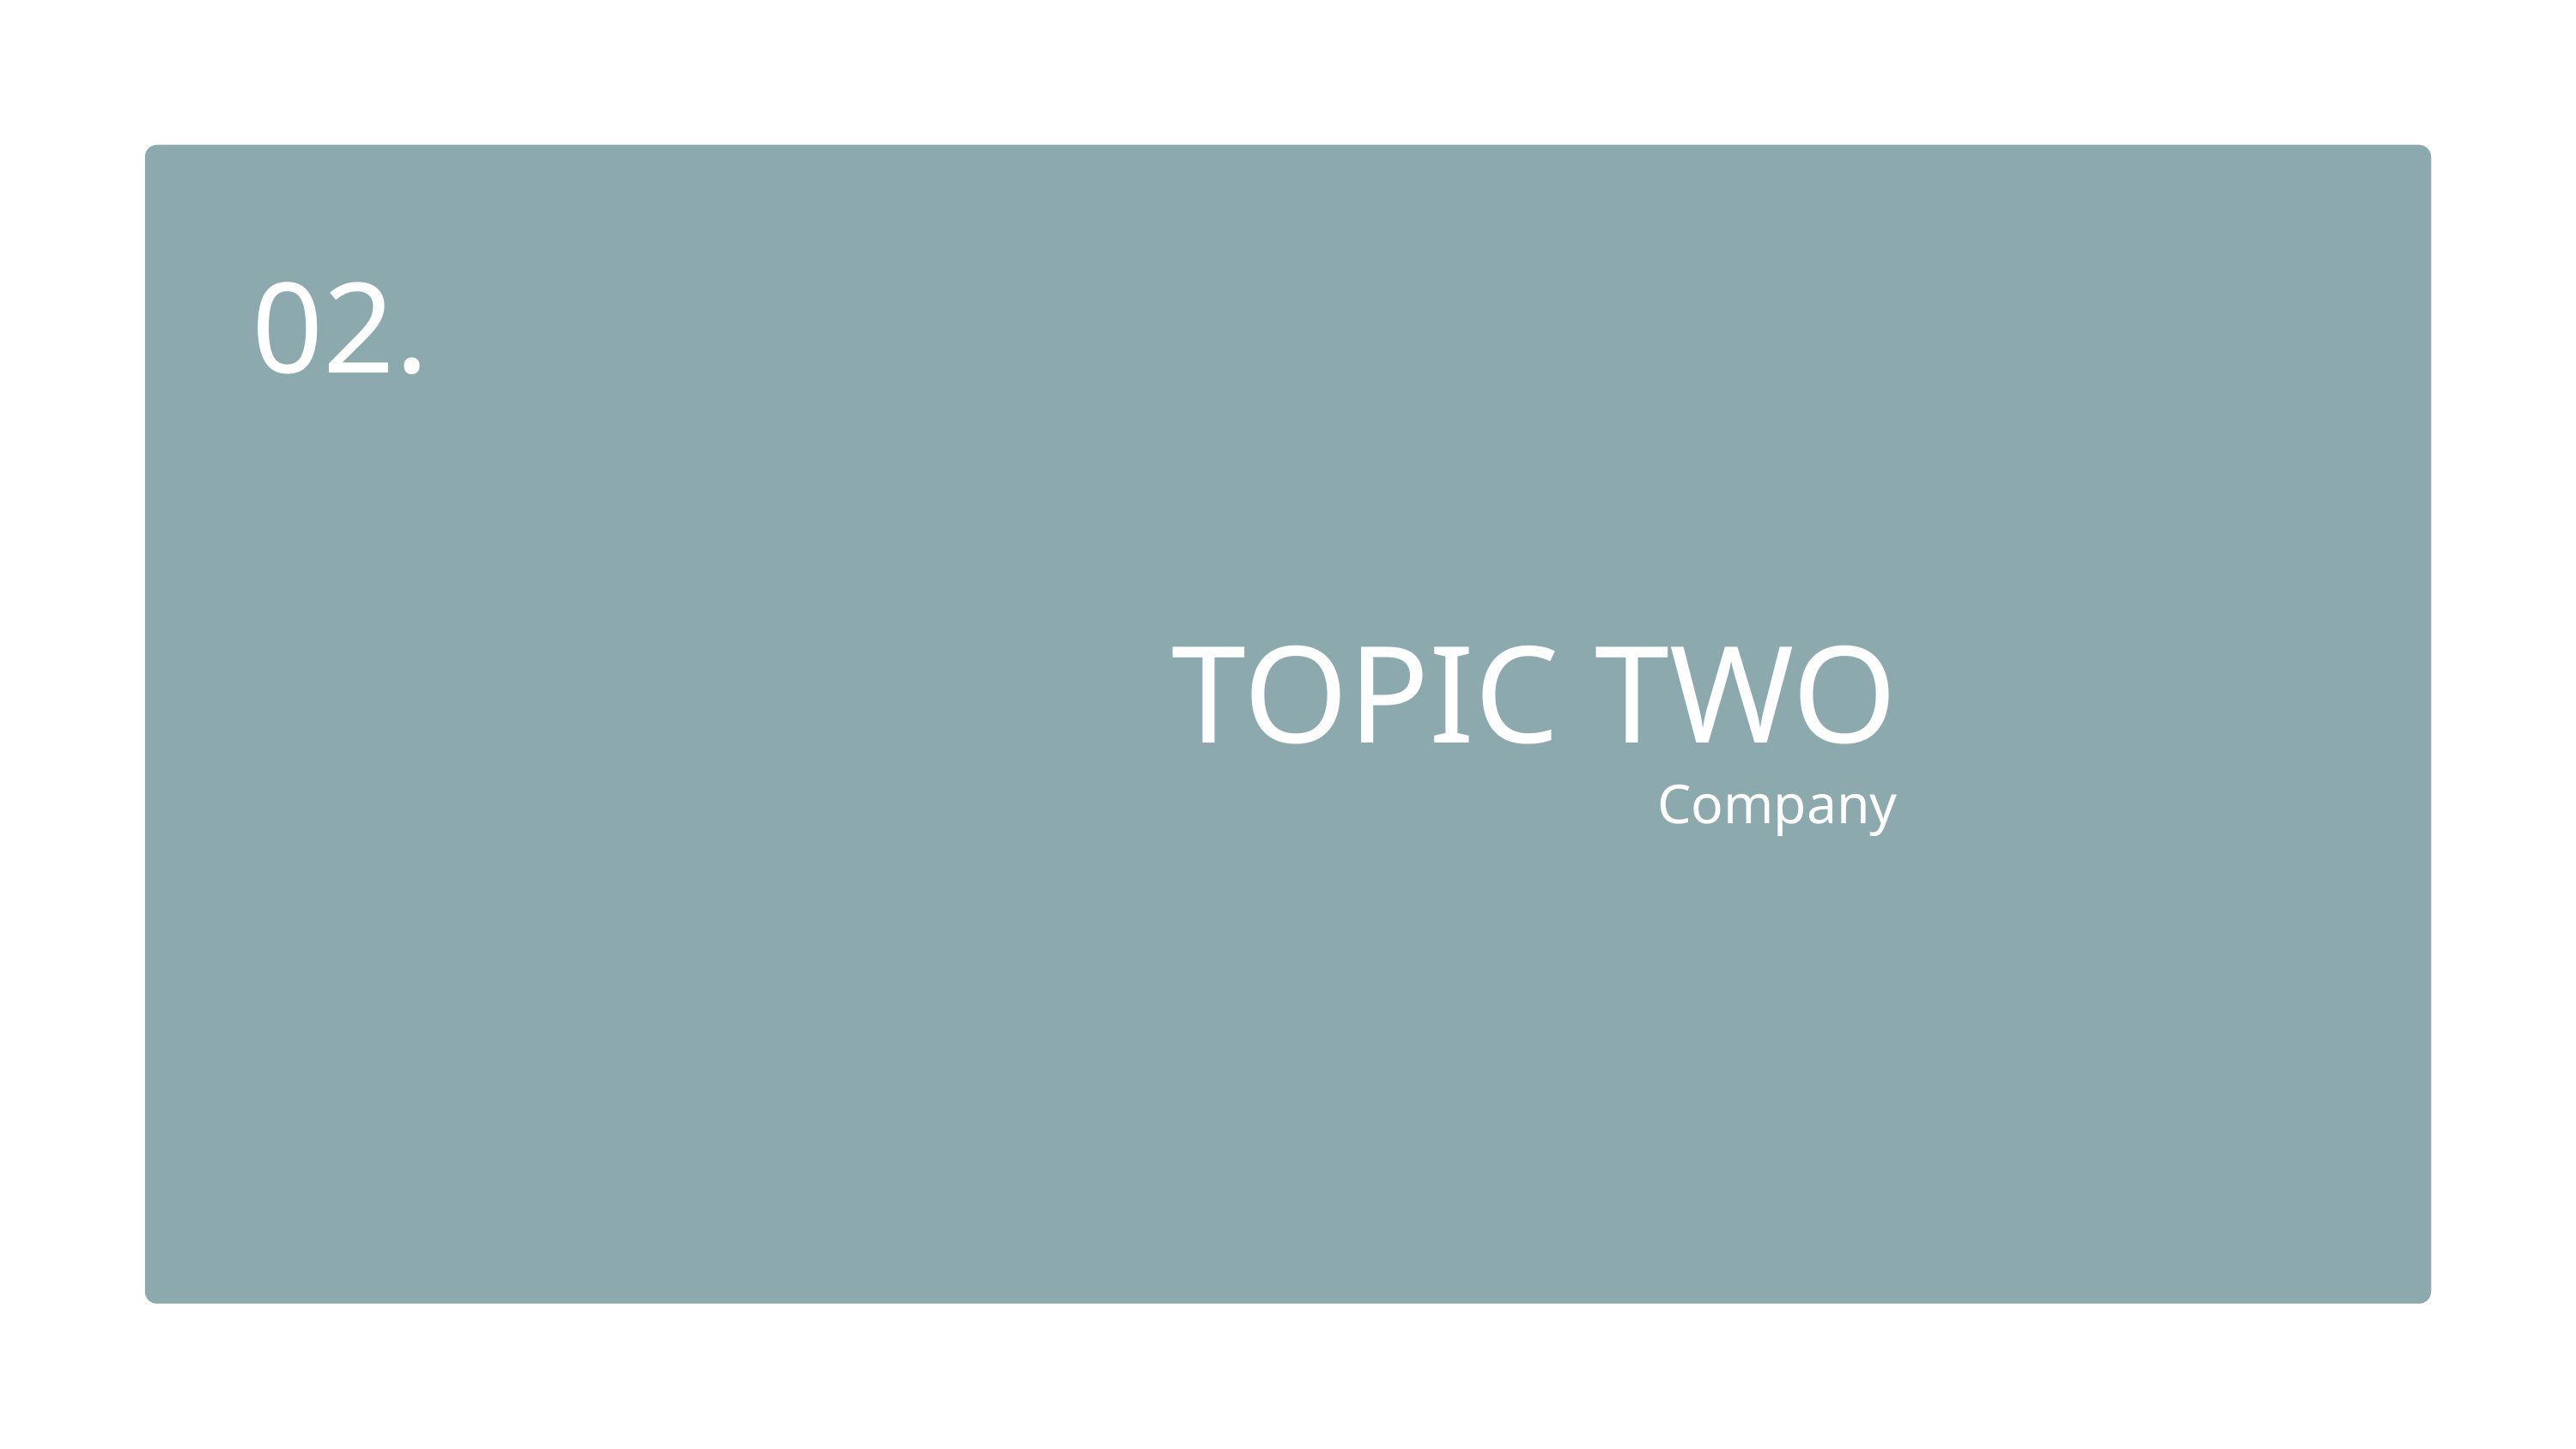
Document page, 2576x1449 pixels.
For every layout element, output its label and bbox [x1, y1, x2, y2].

text_box [144, 144, 2432, 1304]
